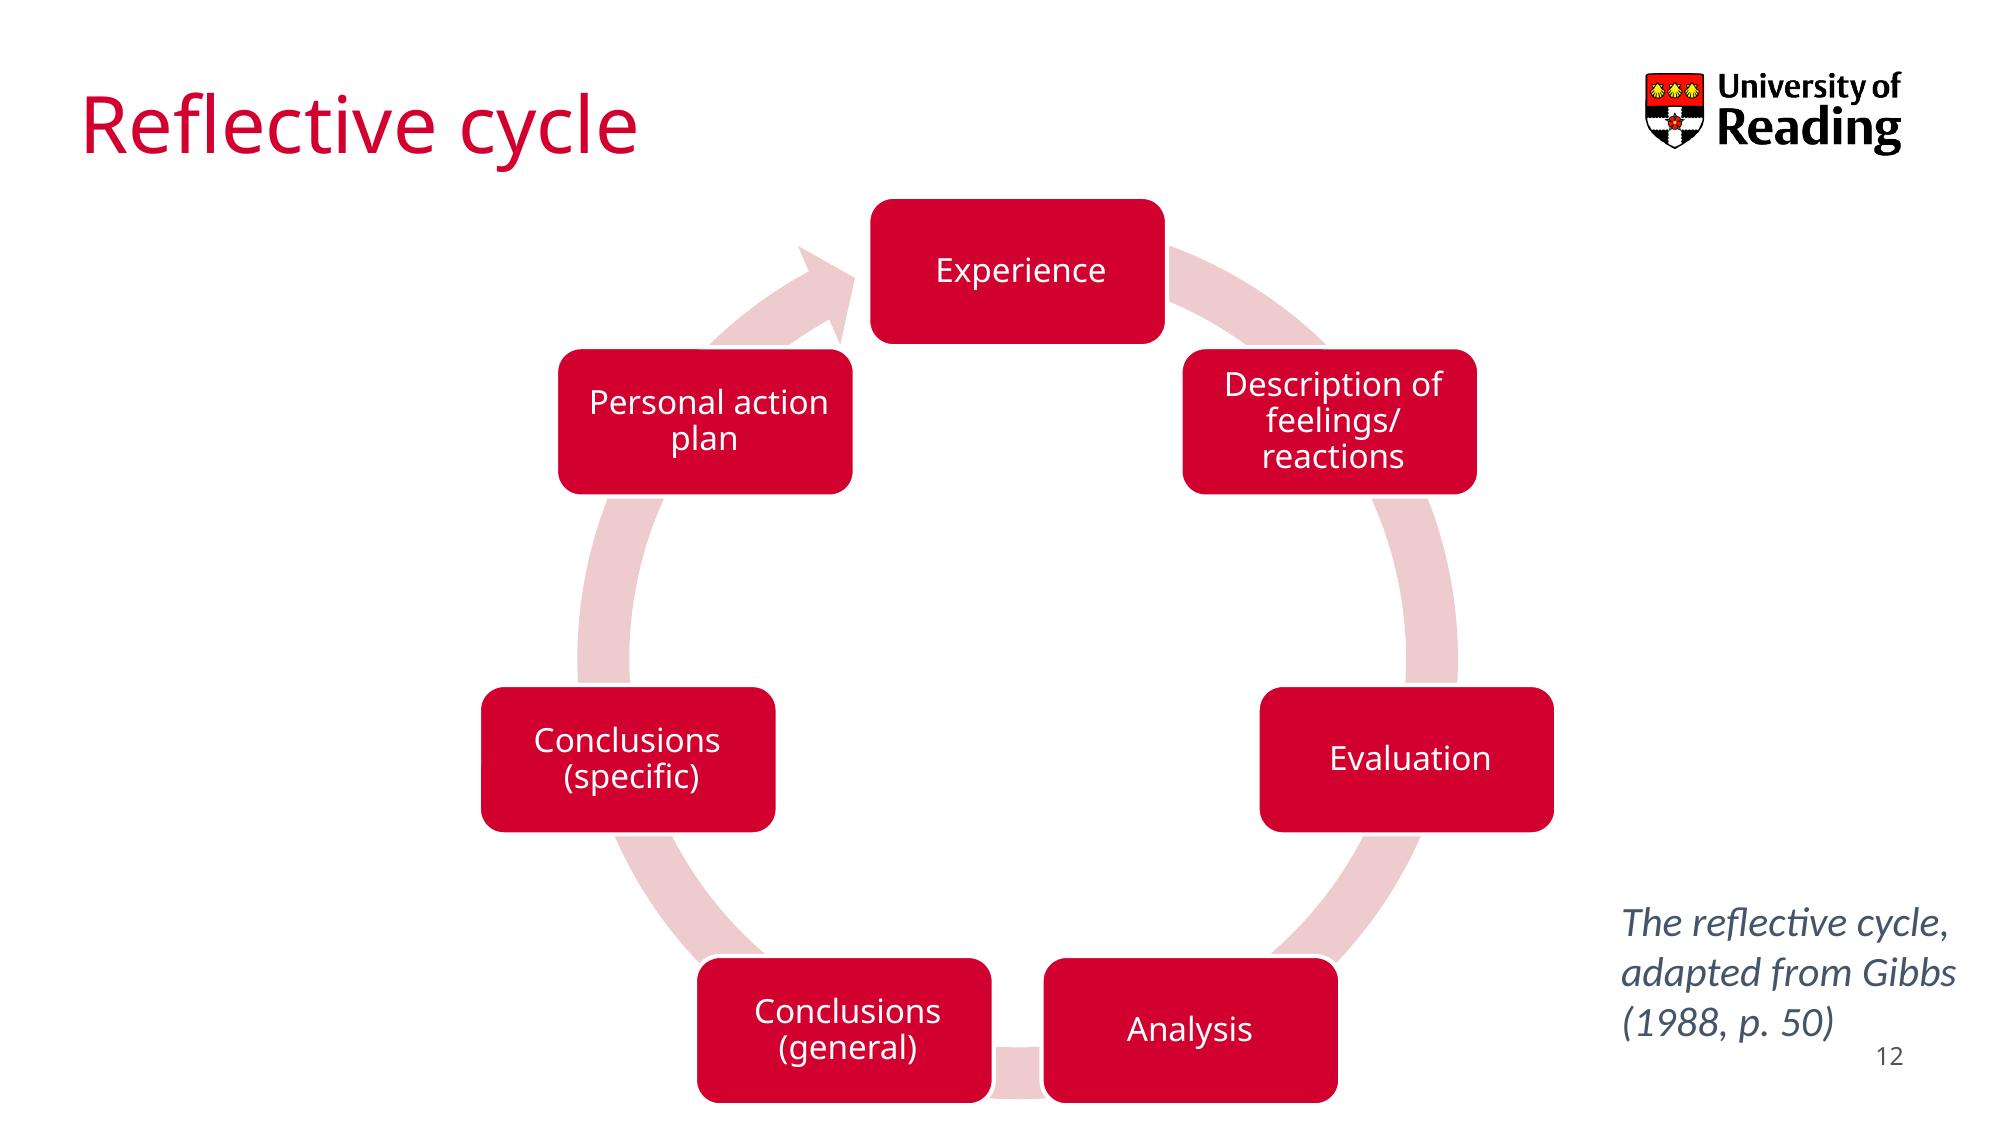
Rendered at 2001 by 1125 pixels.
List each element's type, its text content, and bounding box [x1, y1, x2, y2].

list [113, 195, 1922, 1107]
picture [1645, 71, 1902, 156]
text_box The reflective cycle, adapted from Gibbs (1988, p. 50) [1926, 887, 2000, 1053]
title Reflective cycle [79, 33, 1438, 170]
